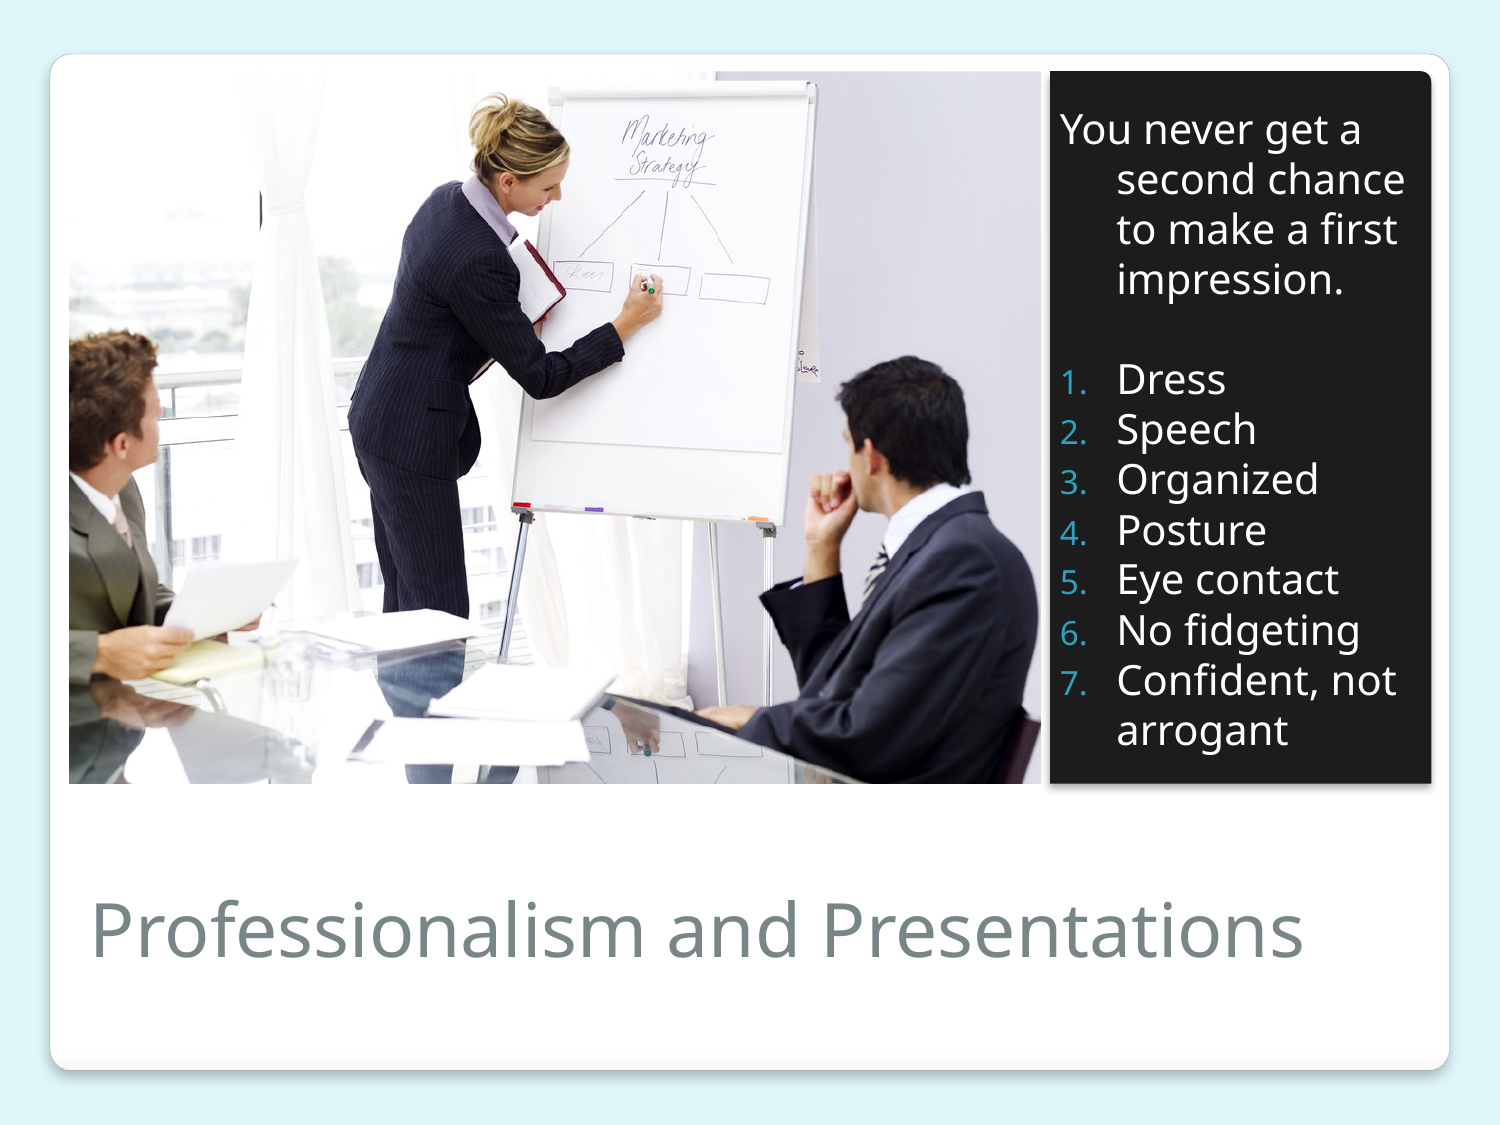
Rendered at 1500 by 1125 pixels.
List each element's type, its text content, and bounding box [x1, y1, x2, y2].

list You never get a second chance to make a first impression. Dress Speech Organized Posture Eye contact No fidgeting Confident, not arrogant [1037, 87, 1450, 813]
picture [68, 71, 1042, 785]
title Professionalism and Presentations [75, 875, 1425, 995]
